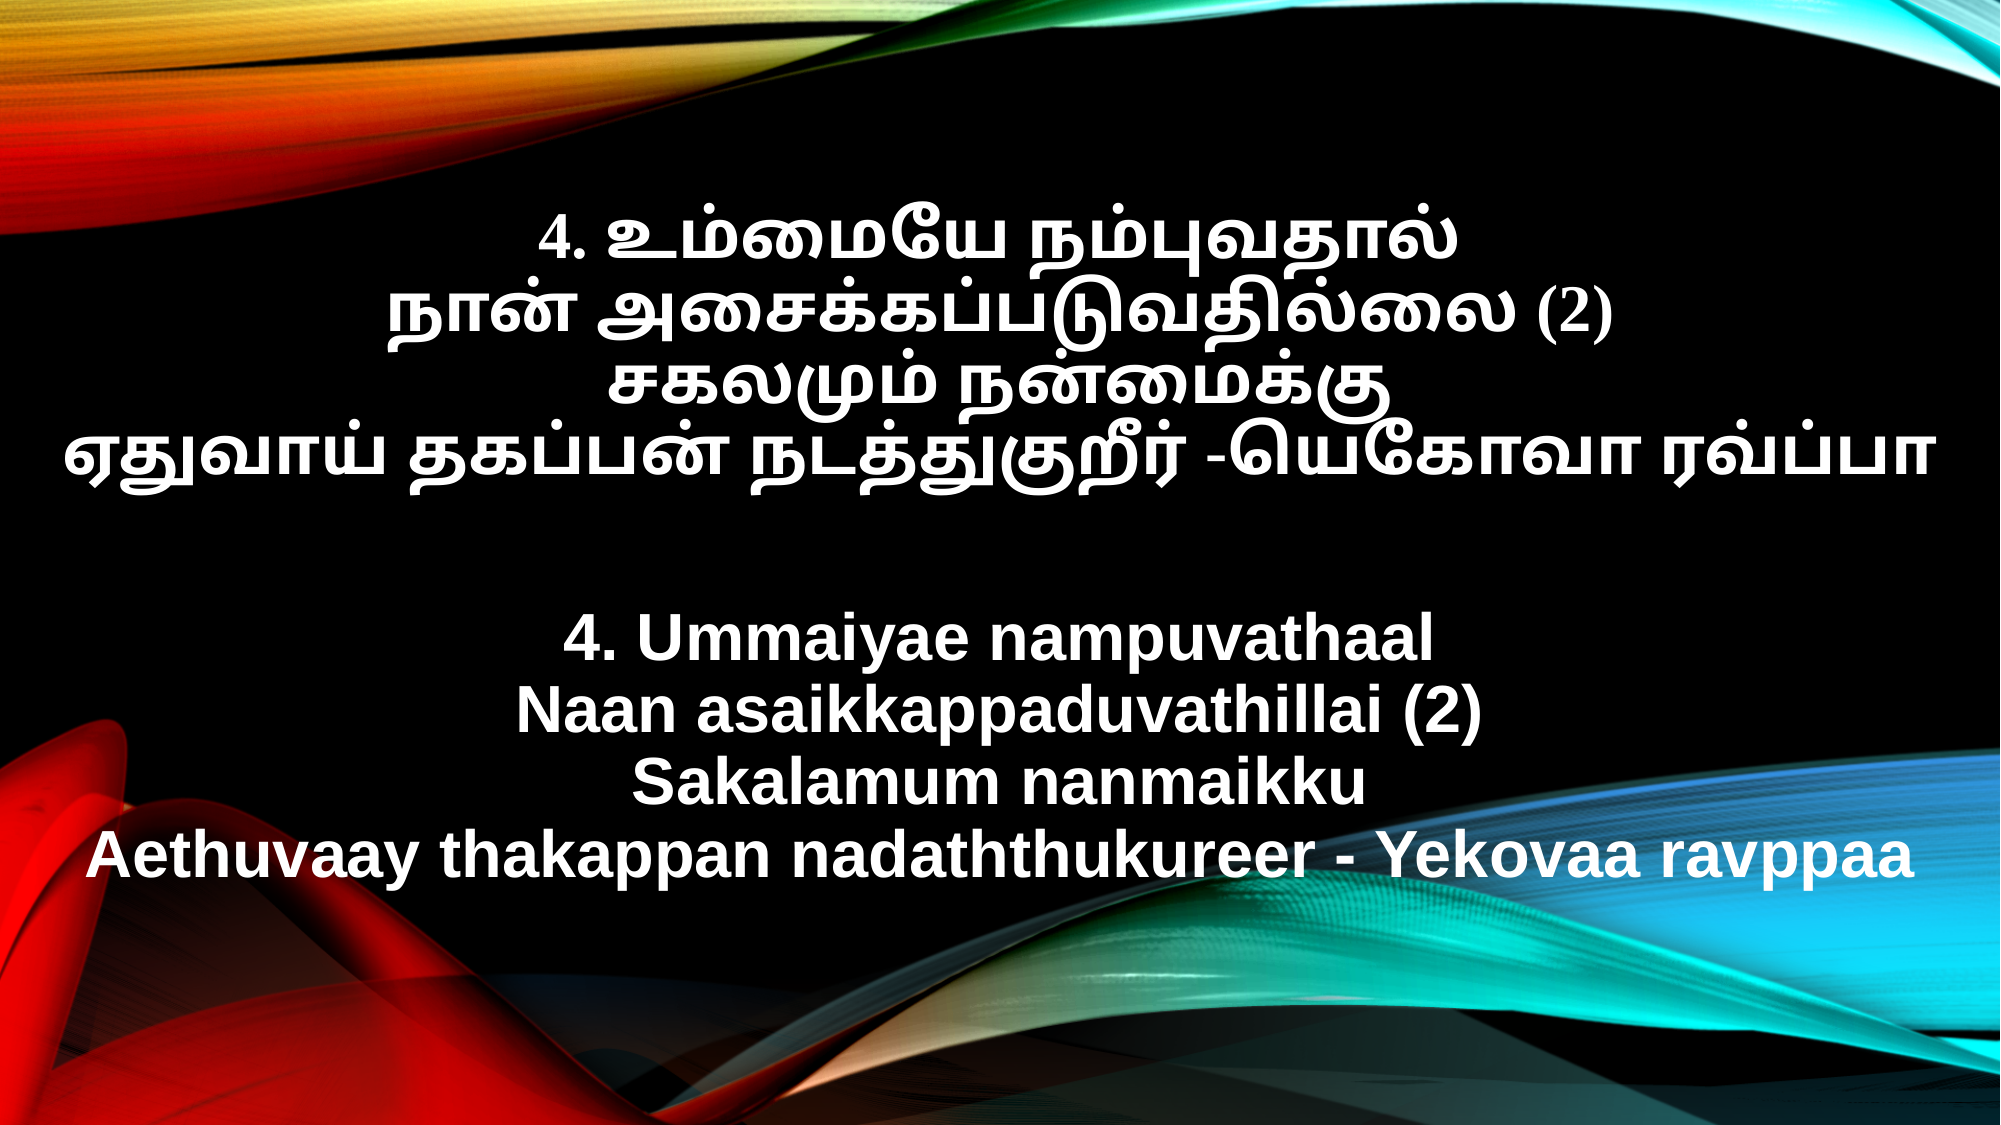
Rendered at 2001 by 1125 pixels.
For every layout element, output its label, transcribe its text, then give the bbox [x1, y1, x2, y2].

subtitle 4. உம்மையே நம்புவதால் நான் அசைக்கப்படுவதில்லை (2) சகலமும் நன்மைக்கு ஏதுவாய் தகப்பன் நடத்துகுறீர் -யெகோவா ரவ்ப்பா 4. Ummaiyae nampuvathaal Naan asaikkappaduvathillai (2) Sakalamum nanmaikku Aethuvaay thakappan nadaththukureer - Yekovaa ravppaa [0, 0, 2000, 1125]
